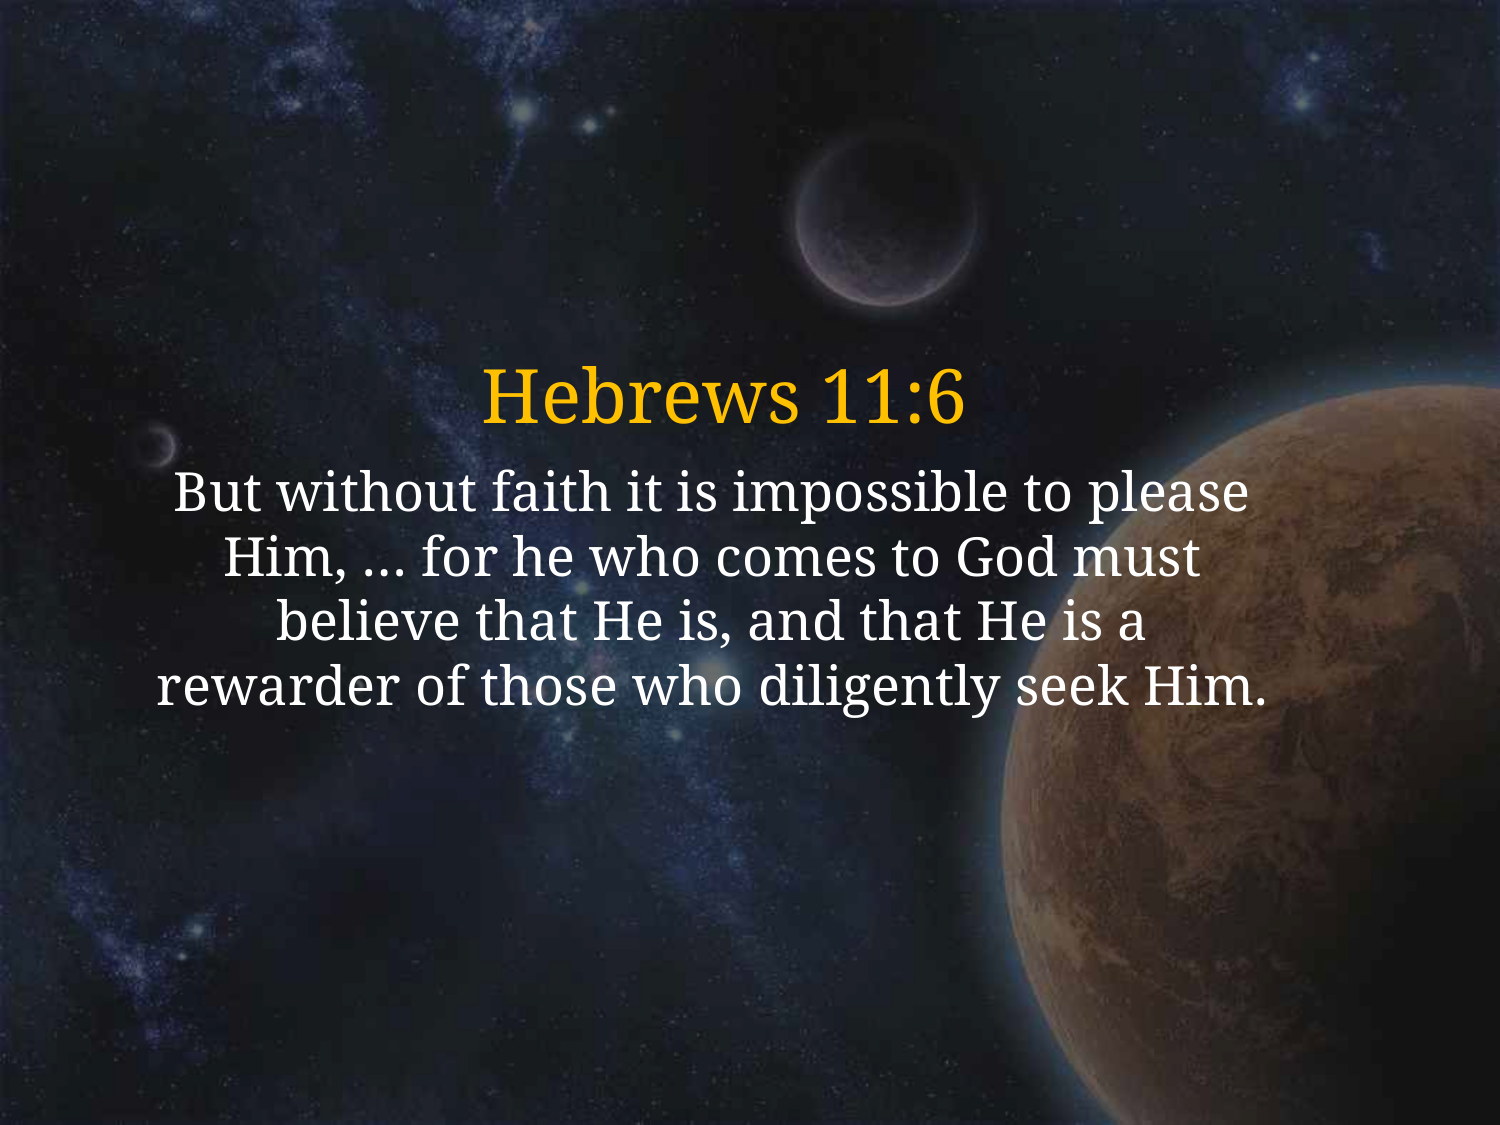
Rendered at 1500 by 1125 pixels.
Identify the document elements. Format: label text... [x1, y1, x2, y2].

title Hebrews 11:6 [87, 324, 1363, 463]
subtitle But without faith it is impossible to please Him, … for he who comes to God must believe that He is, and that He is a rewarder of those who diligently seek Him. [137, 450, 1288, 750]
